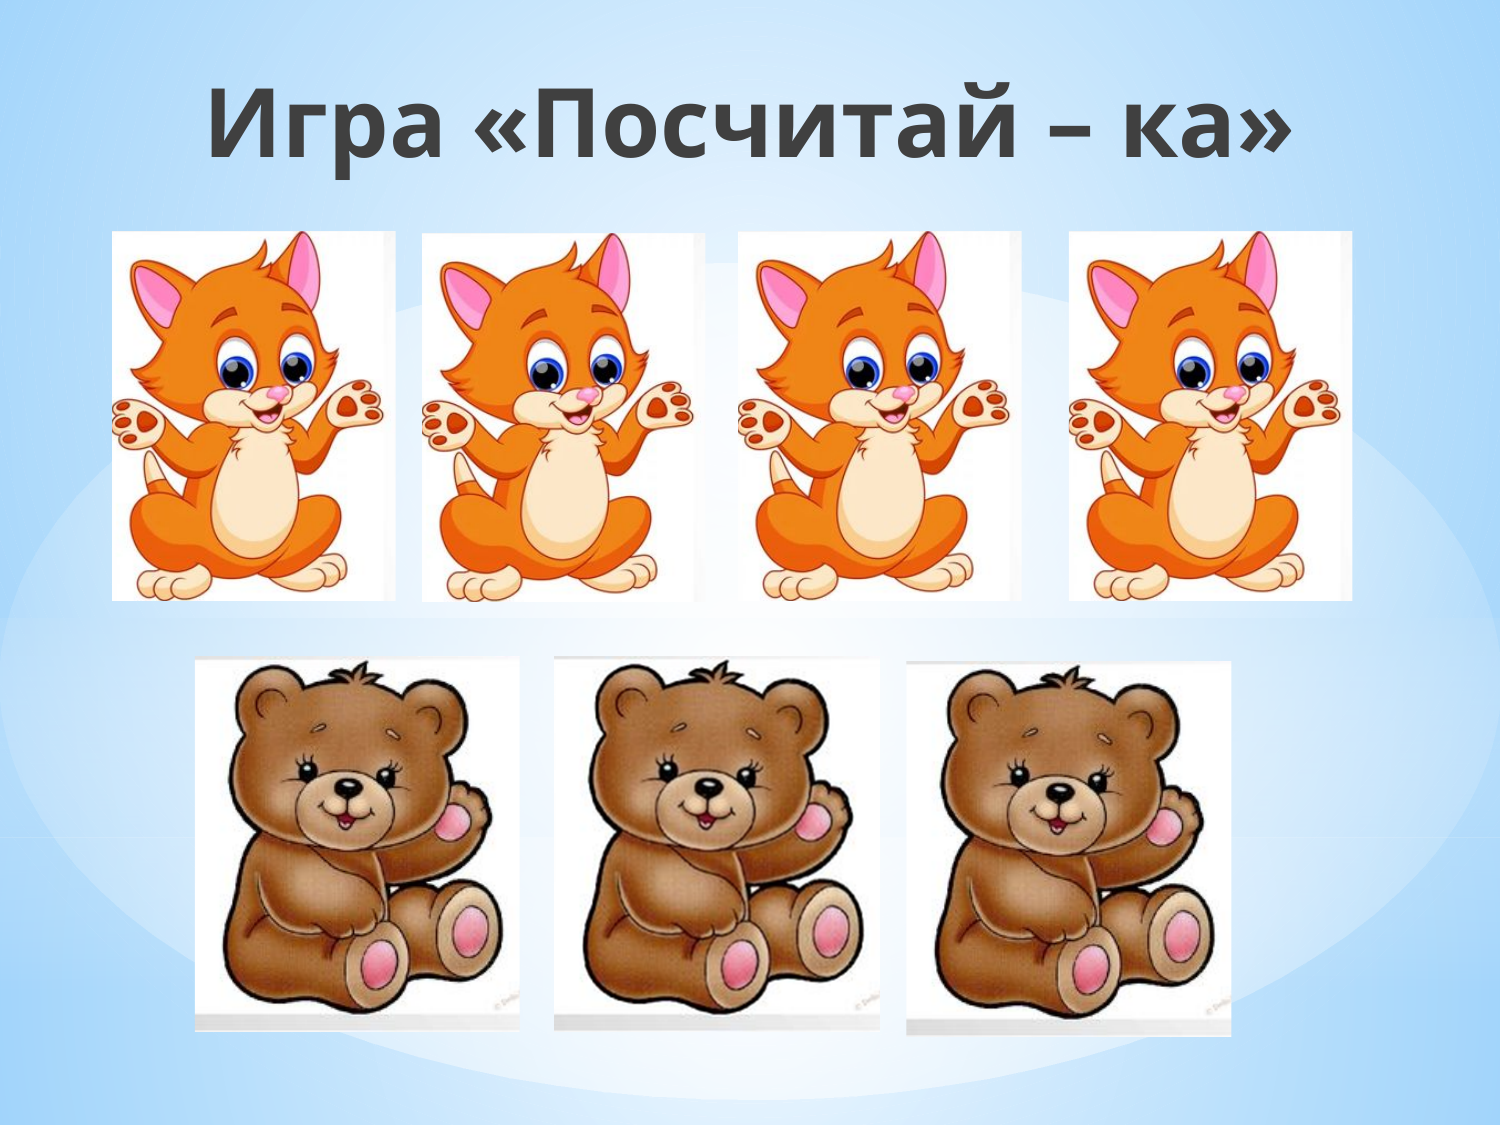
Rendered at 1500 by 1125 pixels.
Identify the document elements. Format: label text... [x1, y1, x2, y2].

picture [737, 231, 1022, 601]
picture [194, 656, 521, 1033]
picture [421, 232, 706, 603]
title Игра «Посчитай – ка» [53, 54, 1447, 243]
picture [554, 656, 881, 1033]
picture [1068, 231, 1353, 601]
picture [906, 661, 1232, 1037]
picture [111, 231, 396, 601]
